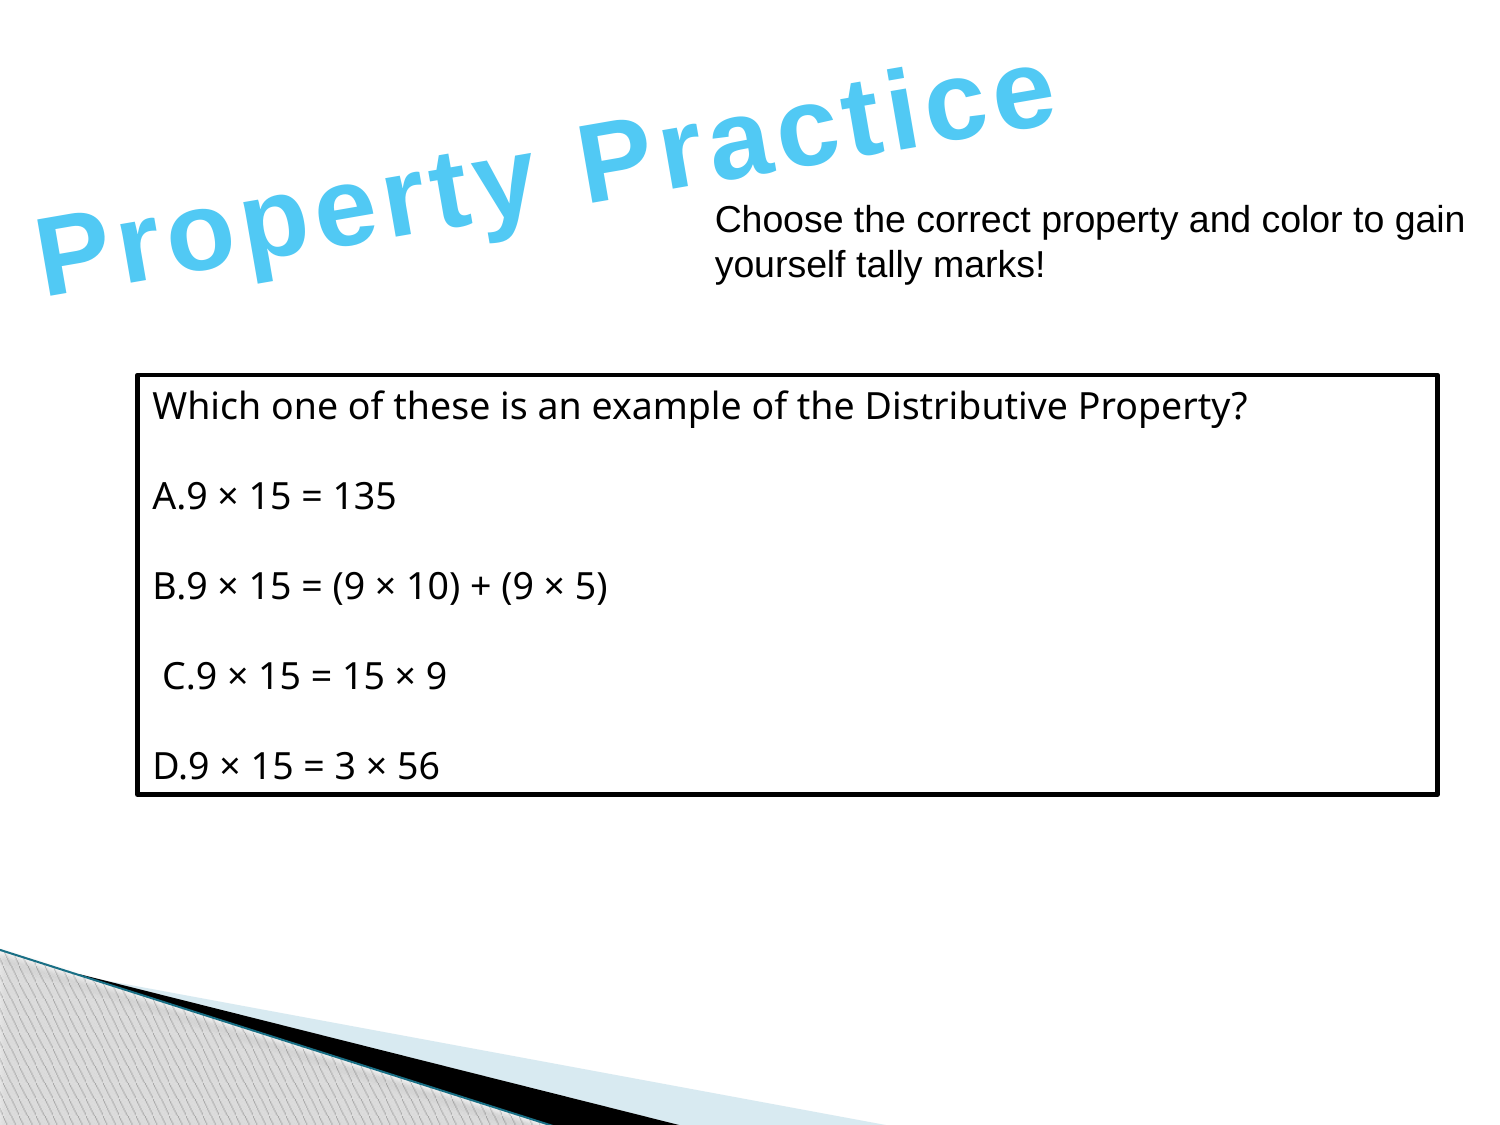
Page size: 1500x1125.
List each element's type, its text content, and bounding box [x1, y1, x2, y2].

text_box Which one of these is an example of the Distributive Property? A.9 × 15 = 135 B.9 × 15 = (9 × 10) + (9 × 5) C.9 × 15 = 15 × 9 D.9 × 15 = 3 × 56 [137, 374, 1438, 795]
text_box Property Practice [8, 1, 1080, 330]
text_box Choose the correct property and color to gain yourself tally marks! [699, 187, 1500, 293]
